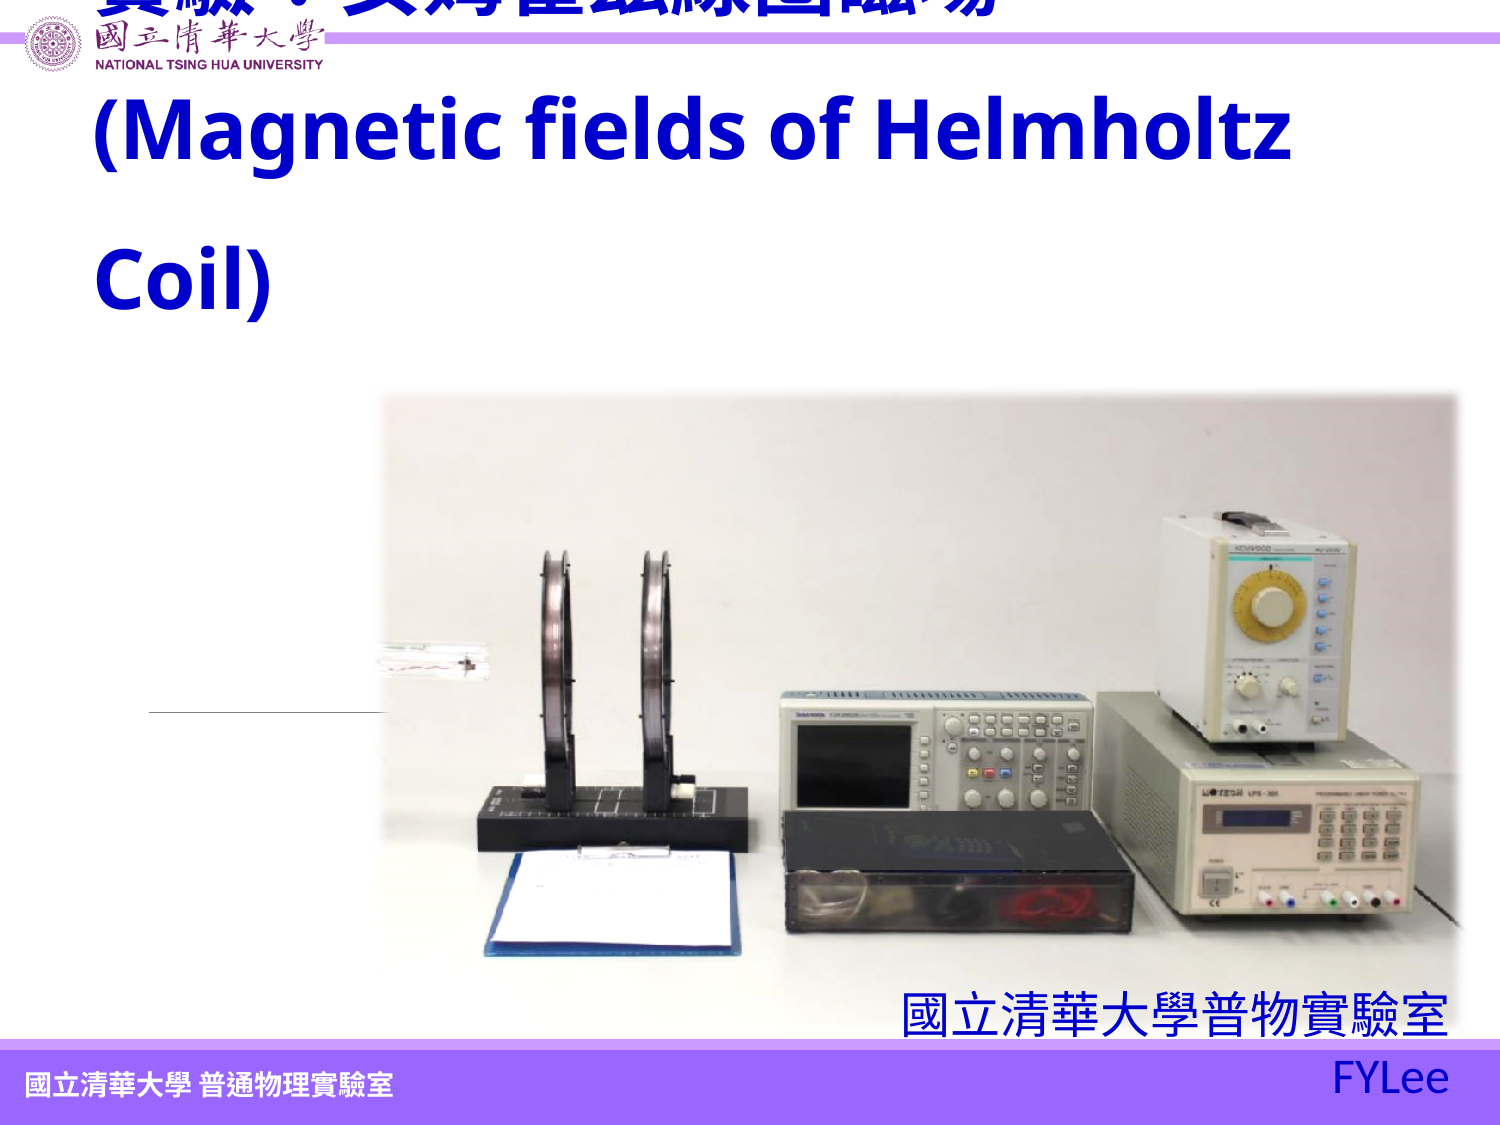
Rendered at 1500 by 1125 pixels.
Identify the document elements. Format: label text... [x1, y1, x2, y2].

picture [25, 13, 325, 74]
title 實驗：亥姆霍茲線圈磁場 (Magnetic fields of Helmholtz Coil) [77, 93, 1458, 334]
picture [373, 384, 1469, 1038]
text_box 國立清華大學普物實驗室 FYLee [885, 1045, 1465, 1111]
